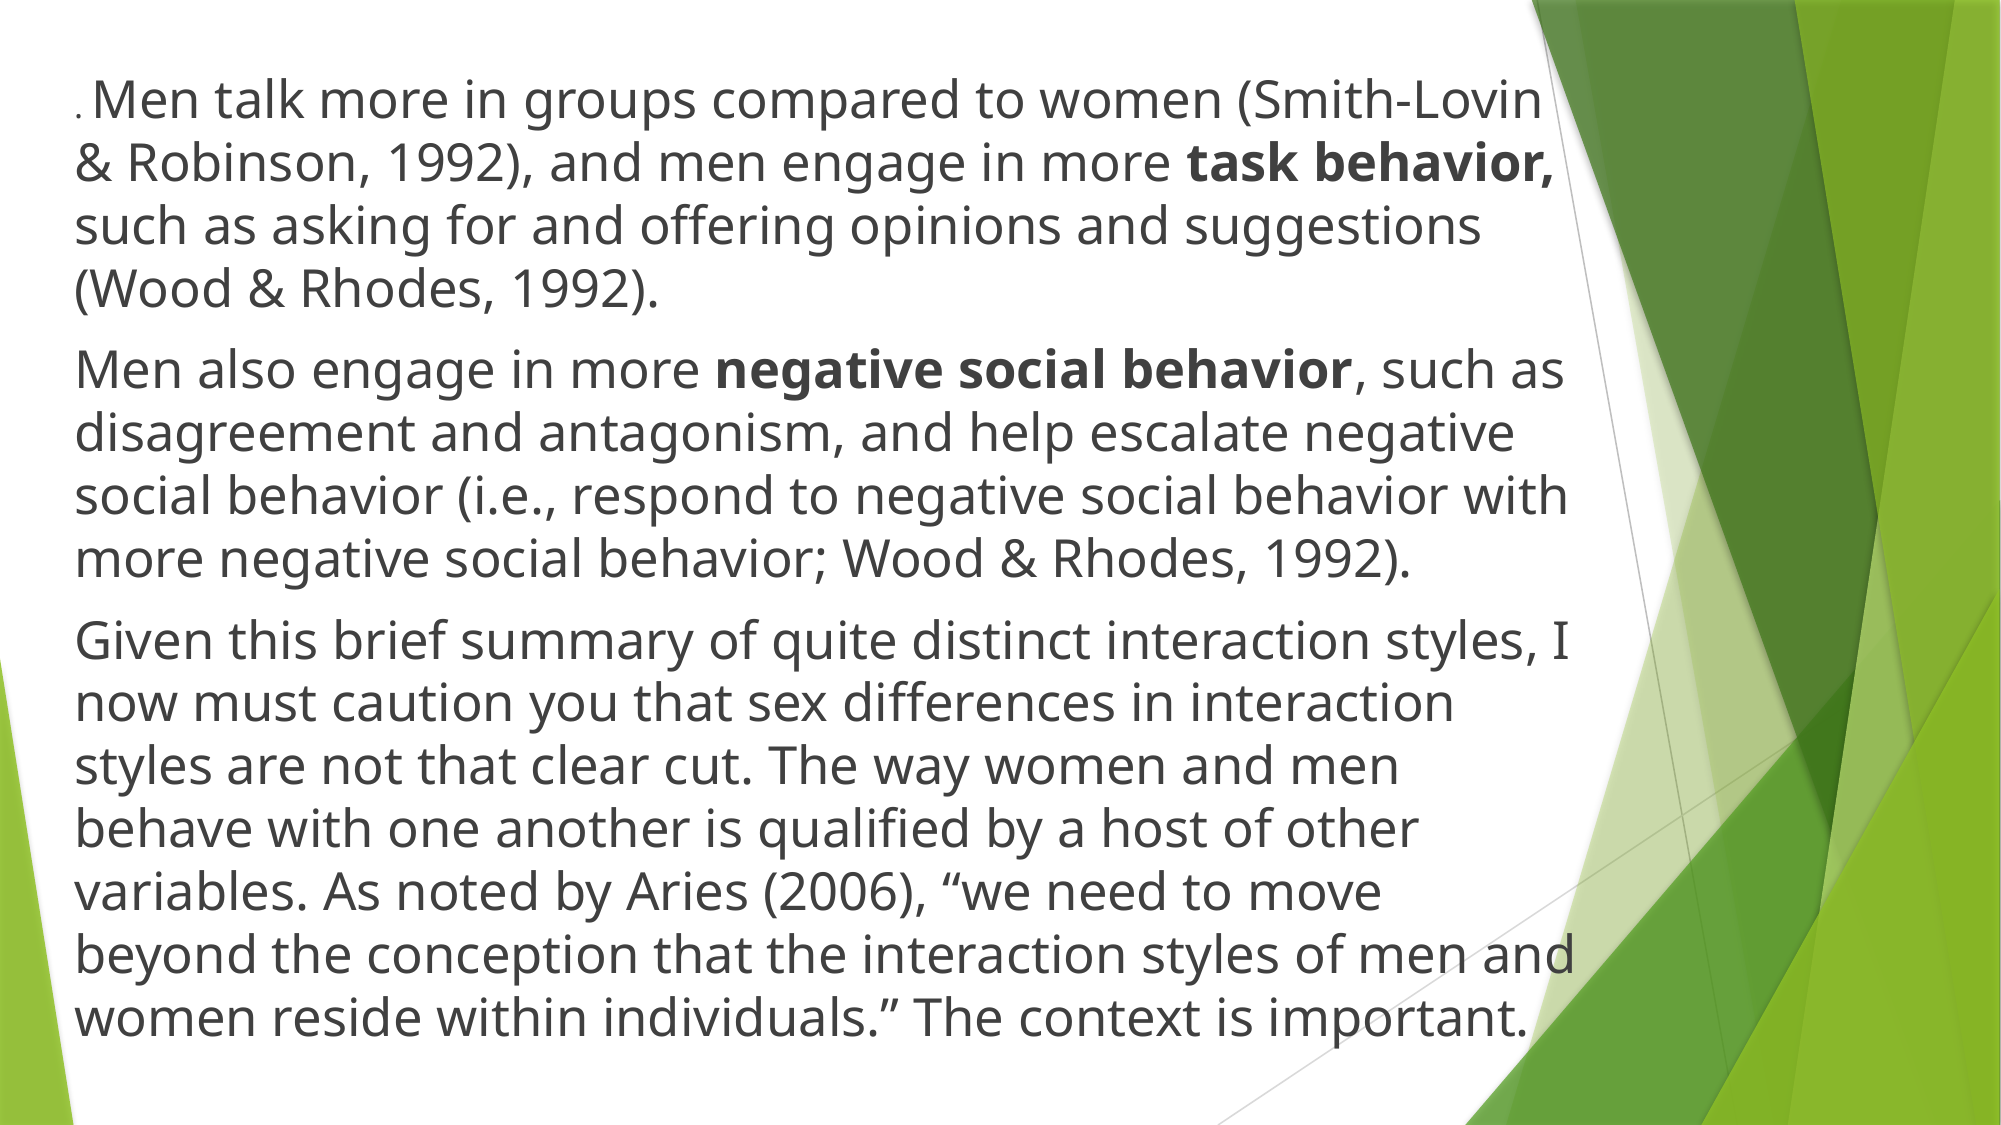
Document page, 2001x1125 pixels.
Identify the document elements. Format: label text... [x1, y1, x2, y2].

list . Men talk more in groups compared to women (Smith-Lovin & Robinson, 1992), and men engage in more task behavior, such as asking for and offering opinions and suggestions (Wood & Rhodes, 1992). Men also engage in more negative social behavior, such as disagreement and antagonism, and help escalate negative social behavior (i.e., respond to negative social behavior with more negative social behavior; Wood & Rhodes, 1992). Given this brief summary of quite distinct interaction styles, I now must caution you that sex differences in interaction styles are not that clear cut. The way women and men behave with one another is qualified by a host of other variables. As noted by Aries (2006), “we need to move beyond the conception that the interaction styles of men and women reside within individuals.” The context is important. [59, 59, 1596, 1080]
